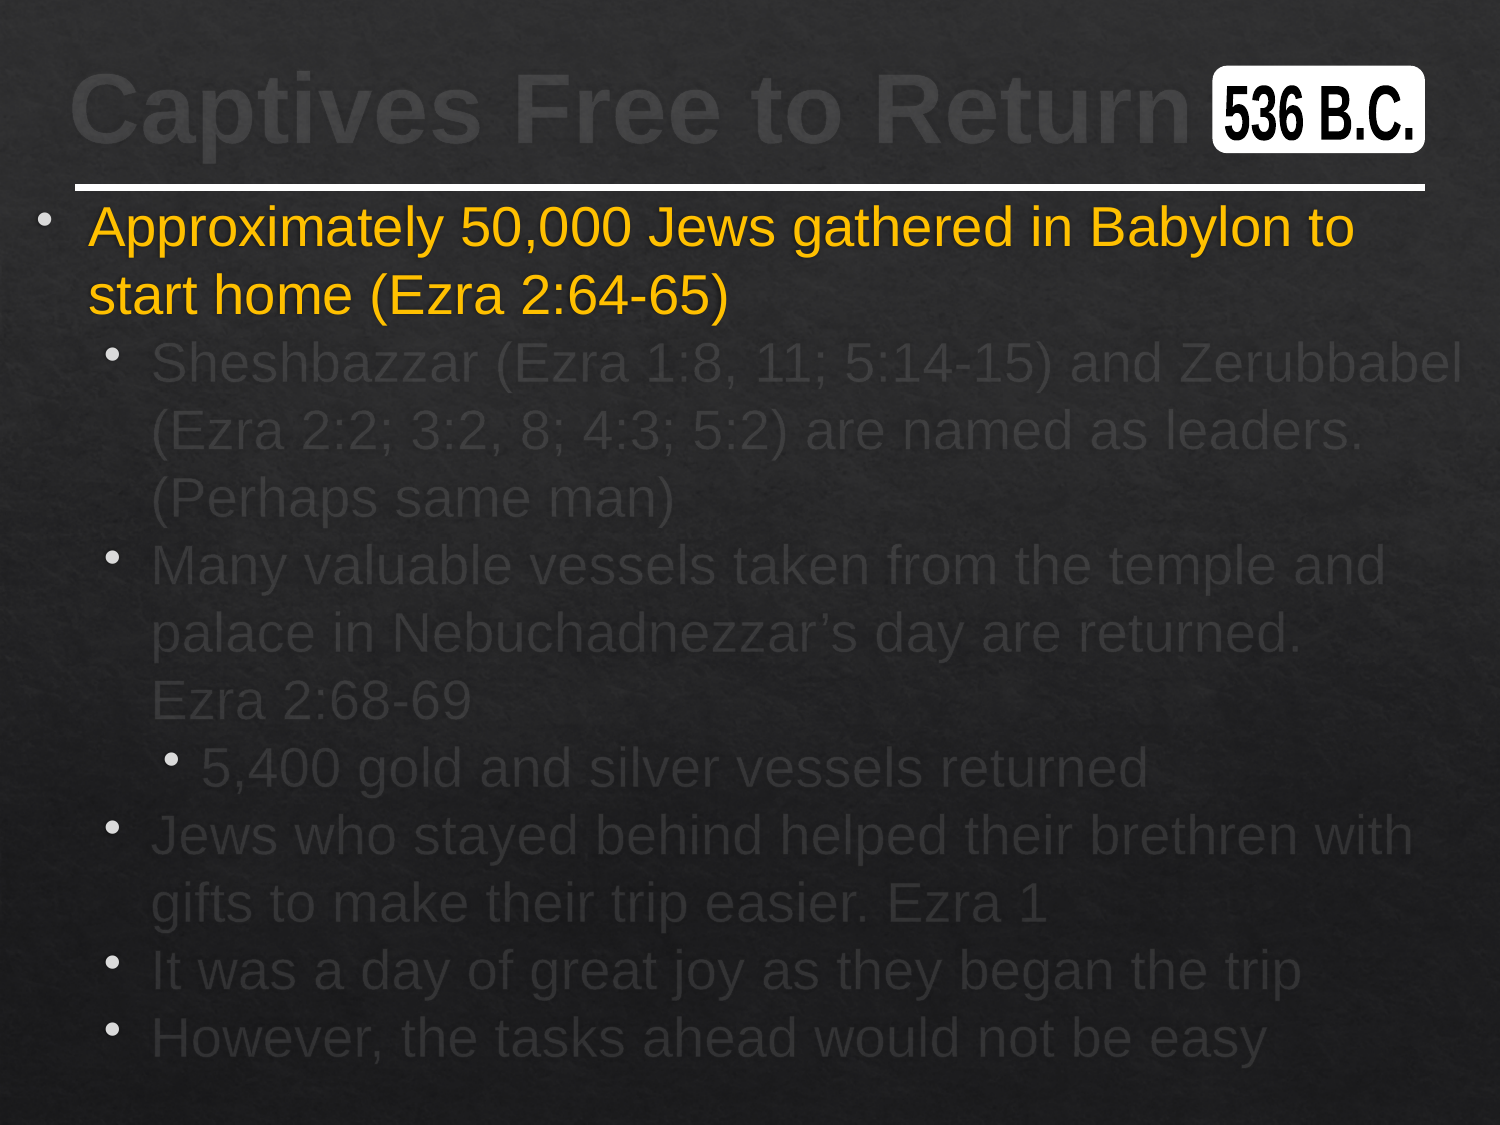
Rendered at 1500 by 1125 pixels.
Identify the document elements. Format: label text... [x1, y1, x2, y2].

list Approximately 50,000 Jews gathered in Babylon to start home (Ezra 2:64-65) Sheshbazzar (Ezra 1:8, 11; 5:14-15) and Zerubbabel (Ezra 2:2; 3:2, 8; 4:3; 5:2) are named as leaders. (Perhaps same man) Many valuable vessels taken from the temple and palace in Nebuchadnezzar’s day are returned. Ezra 2:68-69 5,400 gold and silver vessels returned Jews who stayed behind helped their brethren with gifts to make their trip easier. Ezra 1 It was a day of great joy as they began the trip However, the tasks ahead would not be easy [17, 183, 1485, 1076]
text_box [1228, 65, 1425, 154]
title Captives Free to Return [37, 1, 1225, 178]
